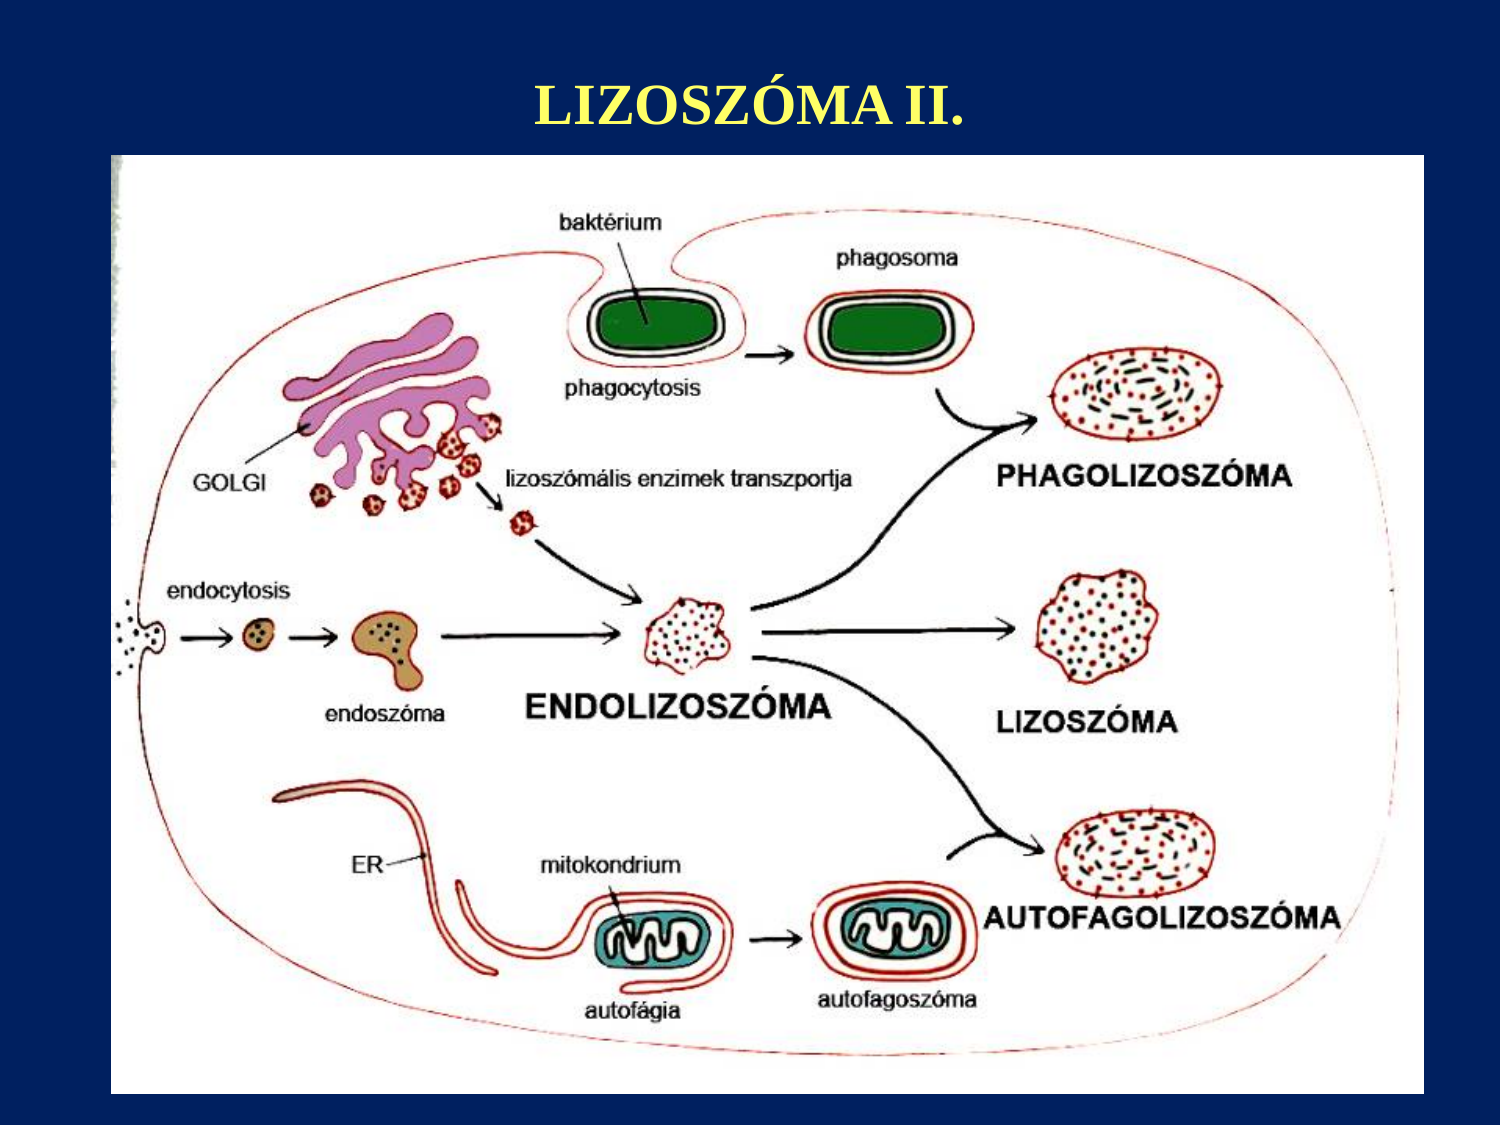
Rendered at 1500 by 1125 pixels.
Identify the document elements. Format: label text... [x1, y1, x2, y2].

picture [111, 155, 1424, 1095]
text_box LIZOSZÓMA II. [74, 7, 1425, 195]
